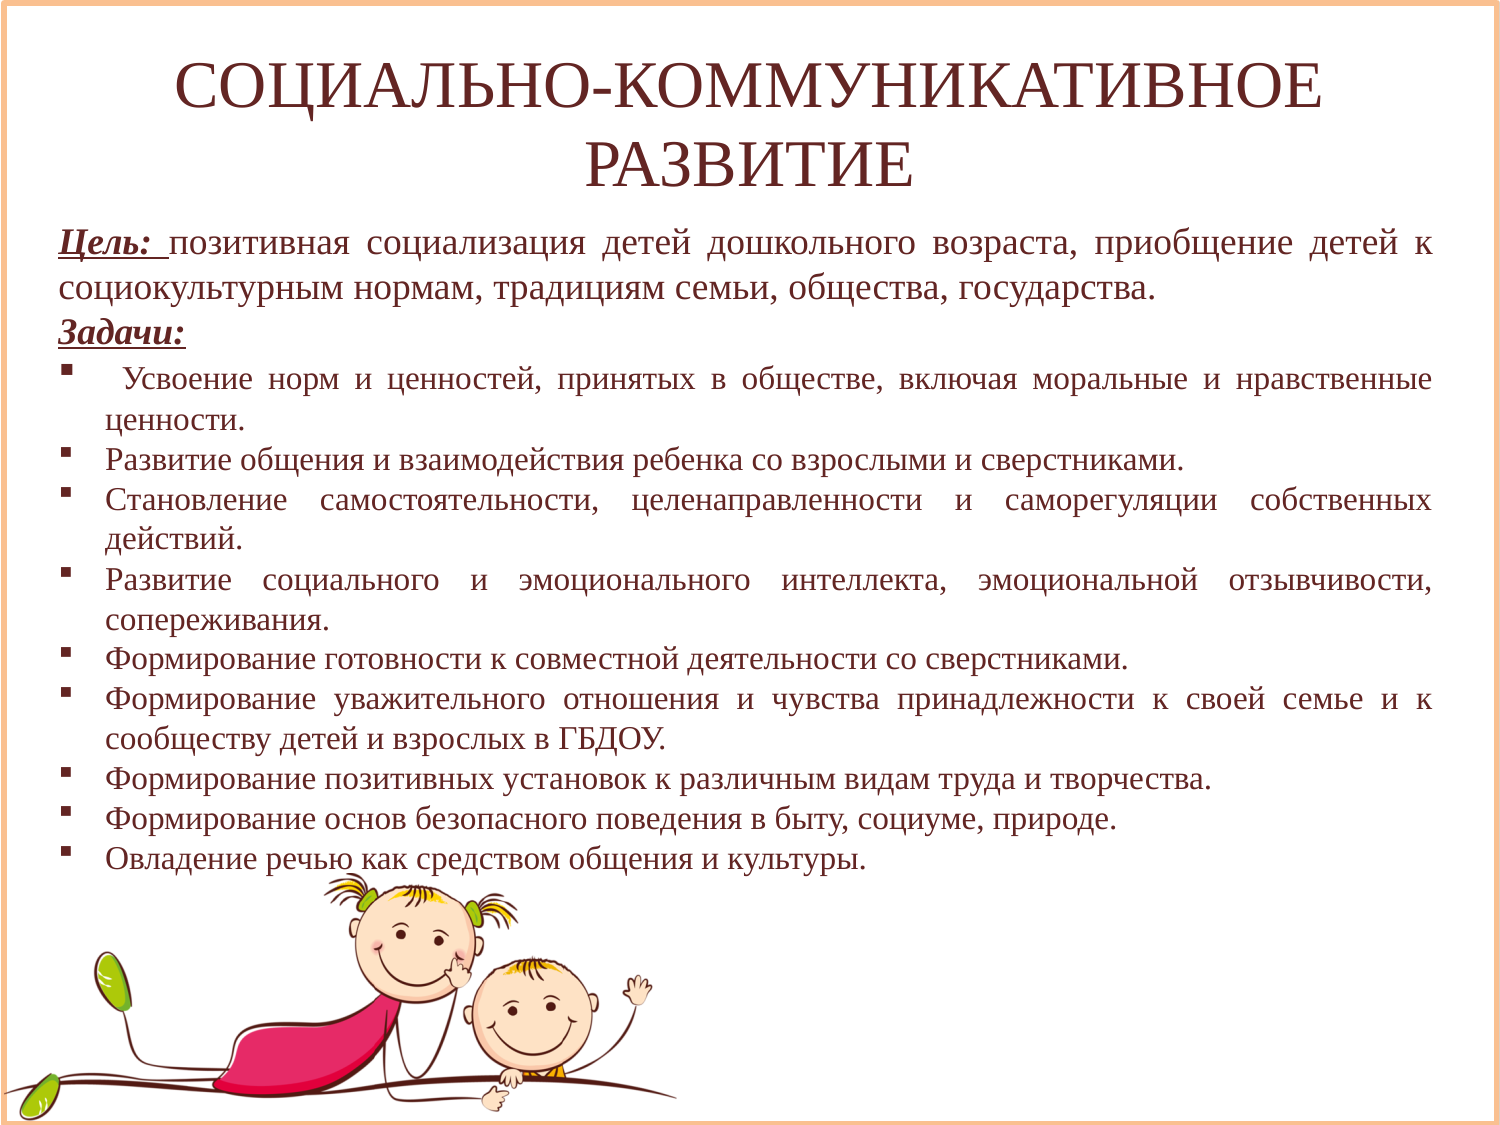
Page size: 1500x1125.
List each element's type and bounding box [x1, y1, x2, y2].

list [0, 0, 1500, 1125]
